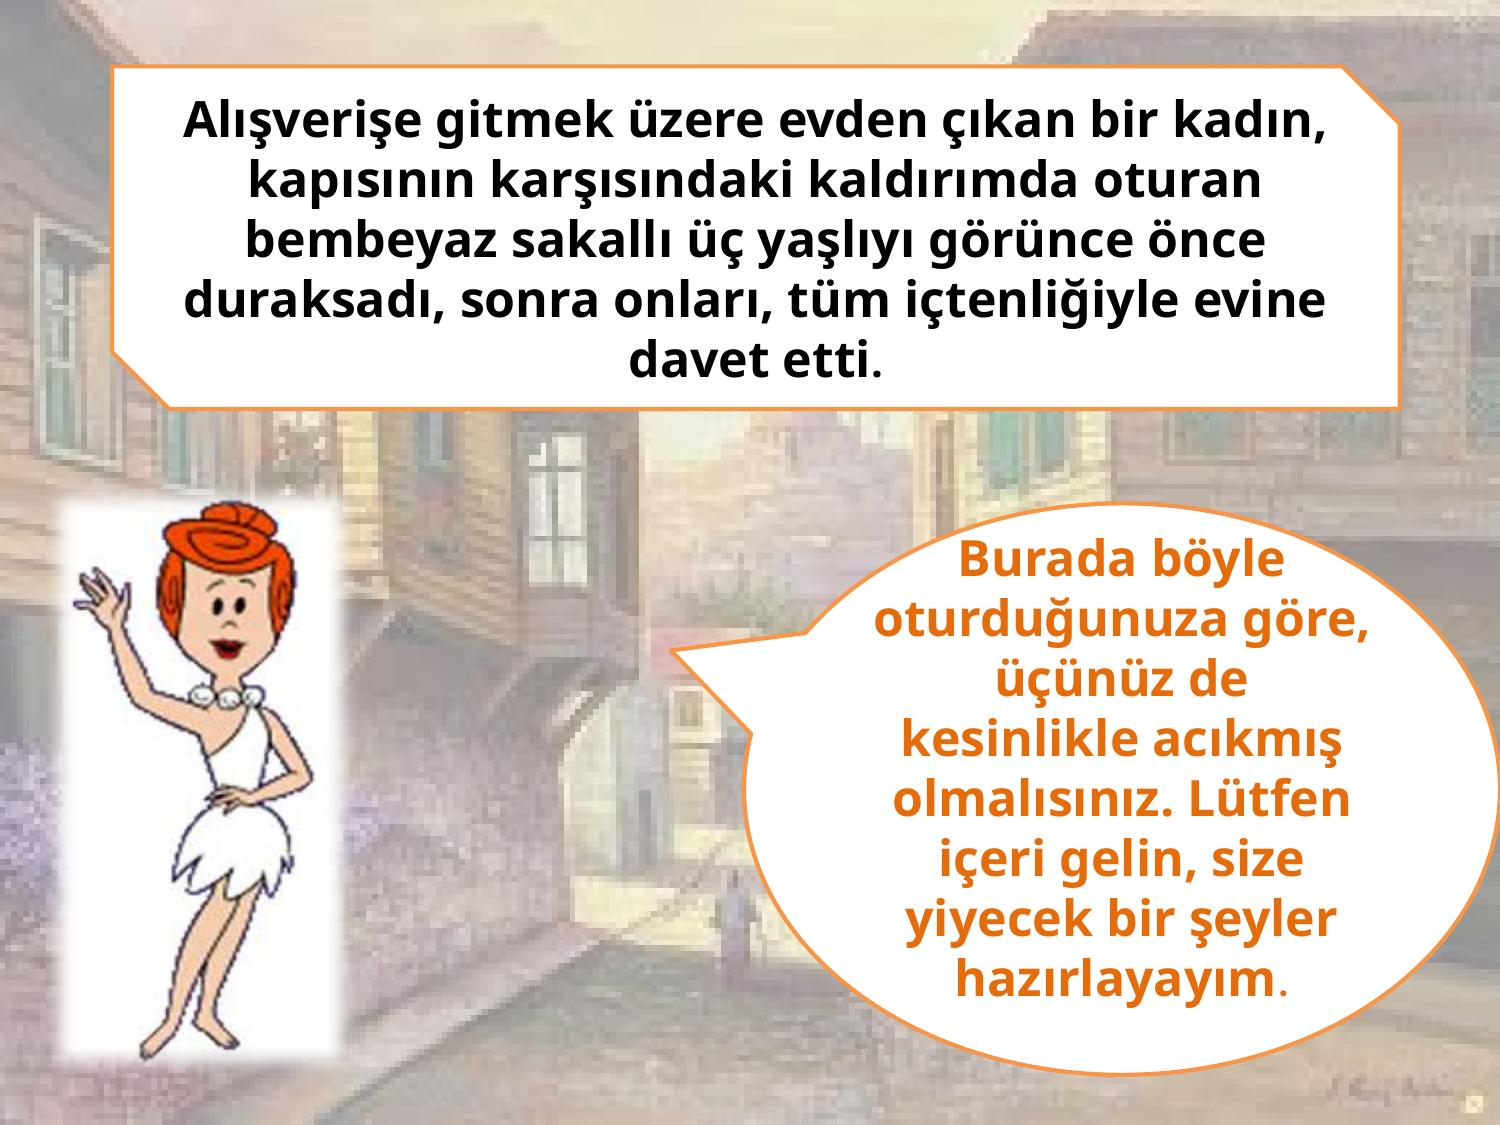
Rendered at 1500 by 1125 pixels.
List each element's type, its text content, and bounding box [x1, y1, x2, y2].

text_box Alışverişe gitmek üzere evden çıkan bir kadın, kapısının karşısındaki kaldırımda oturan bembeyaz sakallı üç yaşlıyı görünce önce duraksadı, sonra onları, tüm içtenliğiyle evine davet etti. [109, 64, 1402, 412]
picture [41, 479, 361, 1081]
text_box Burada böyle oturduğunuza göre, üçünüz de kesinlikle acıkmış olmalısınız. Lütfen içeri gelin, size yiyecek bir şeyler hazırlayayım. [669, 501, 1500, 1077]
